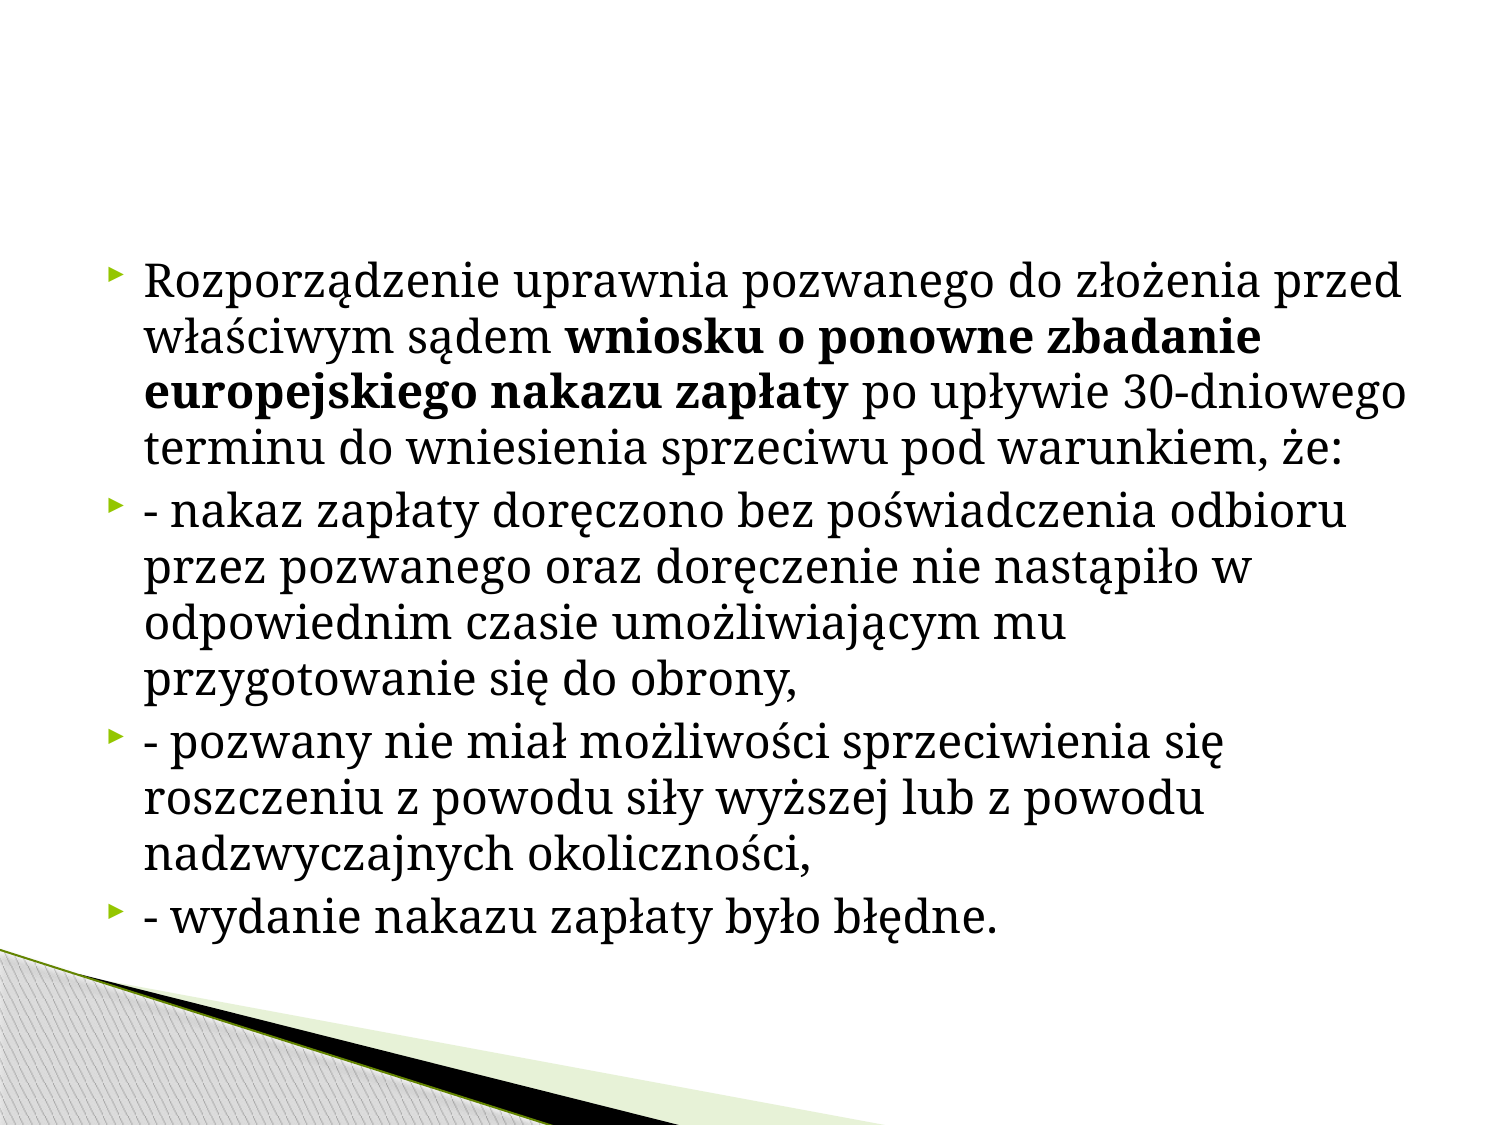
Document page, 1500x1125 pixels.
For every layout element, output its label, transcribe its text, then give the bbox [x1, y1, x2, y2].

list Rozporządzenie uprawnia pozwanego do złożenia przed właściwym sądem wniosku o ponowne zbadanie europejskiego nakazu zapłaty po upływie 30-dniowego terminu do wniesienia sprzeciwu pod warunkiem, że: - nakaz zapłaty doręczono bez poświadczenia odbioru przez pozwanego oraz doręczenie nie nastąpiło w odpowiednim czasie umożliwiającym mu przygotowanie się do obrony, - pozwany nie miał możliwości sprzeciwienia się roszczeniu z powodu siły wyższej lub z powodu nadzwyczajnych okoliczności, - wydanie nakazu zapłaty było błędne. [75, 243, 1425, 986]
